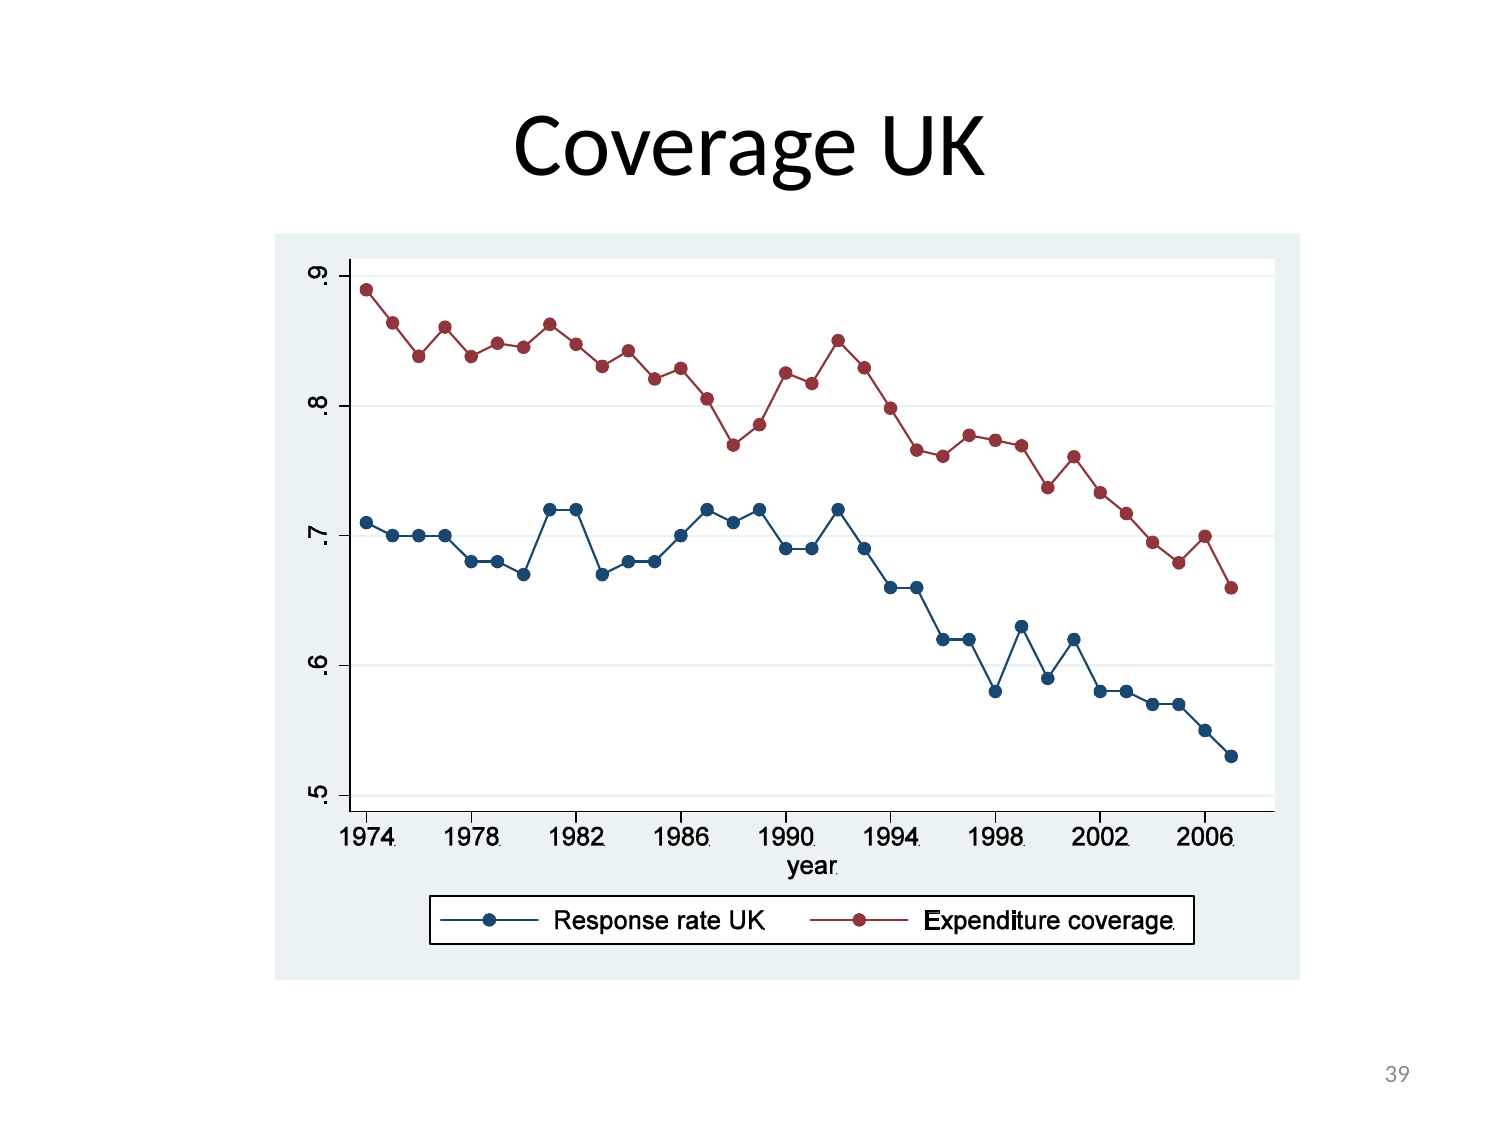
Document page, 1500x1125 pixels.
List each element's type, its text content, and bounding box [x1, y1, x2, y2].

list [274, 233, 1301, 980]
title Coverage UK [74, 44, 1426, 233]
slide_number 39 [1074, 1042, 1425, 1103]
